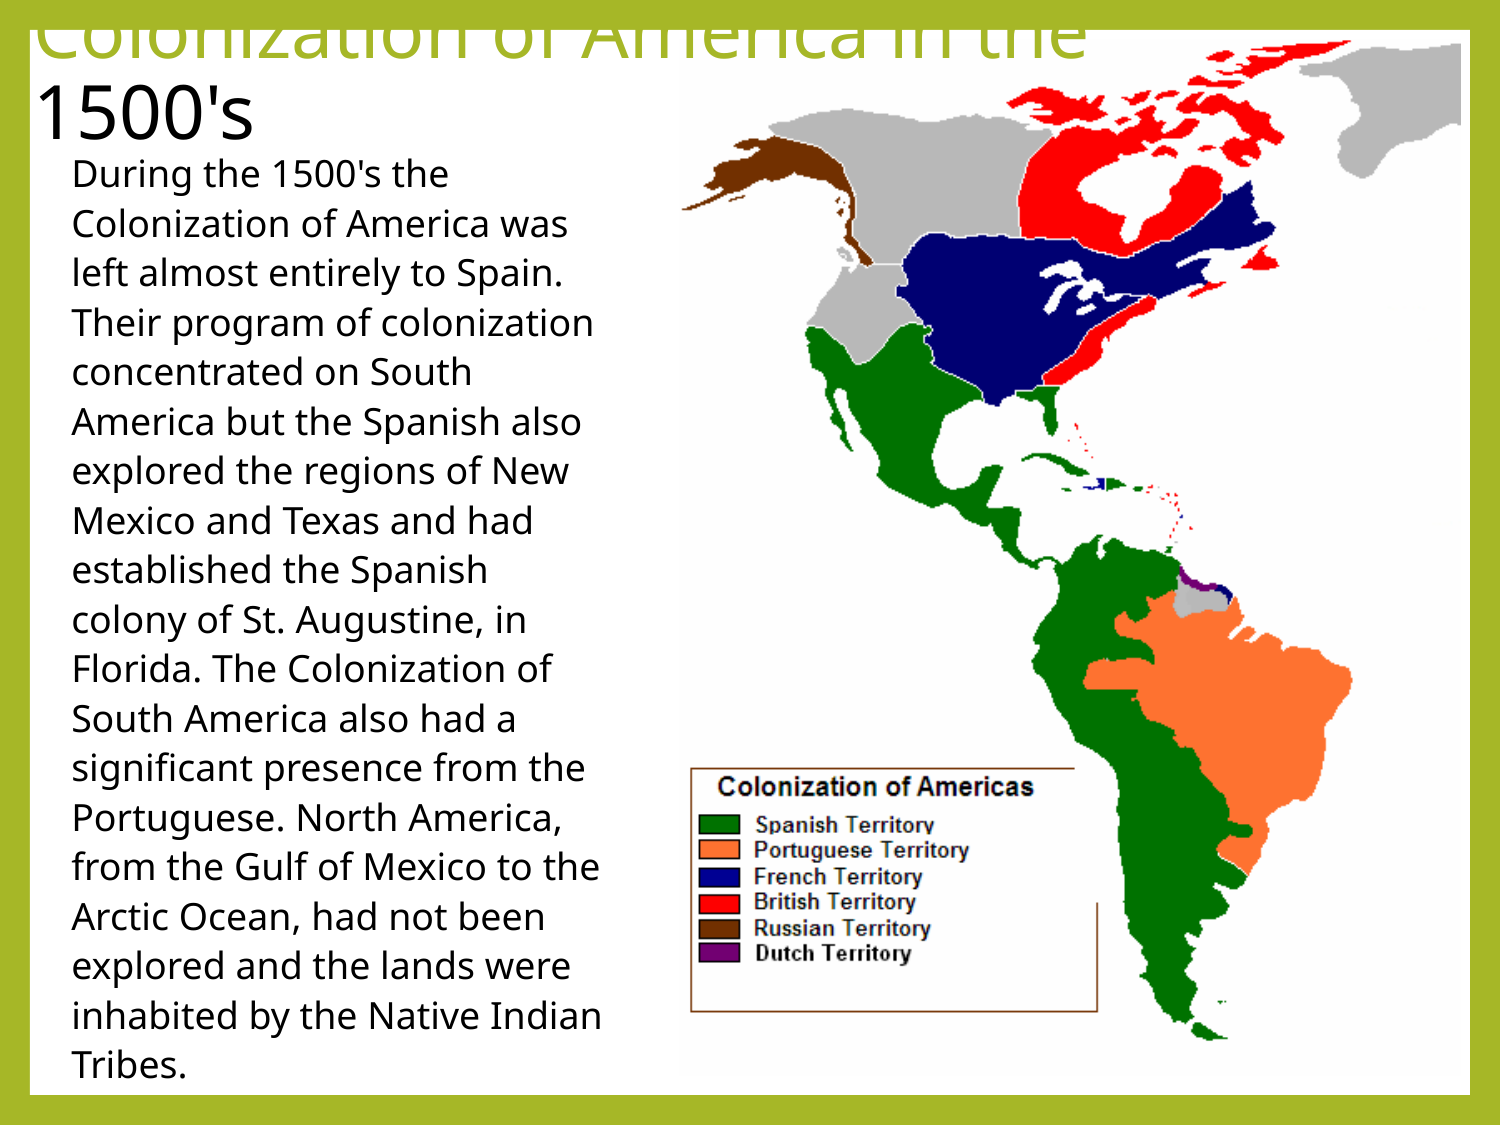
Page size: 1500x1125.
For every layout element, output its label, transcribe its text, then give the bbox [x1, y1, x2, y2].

picture [678, 39, 1461, 1077]
list During the 1500's the Colonization of America was left almost entirely to Spain. Their program of colonization concentrated on South America but the Spanish also explored the regions of New Mexico and Texas and had established the Spanish colony of St. Augustine, in Florida. The Colonization of South America also had a significant presence from the Portuguese. North America, from the Gulf of Mexico to the Arctic Ocean, had not been explored and the lands were inhabited by the Native Indian Tribes. [50, 138, 627, 1125]
title Colonization of America in the 1500's [18, 5, 1234, 63]
